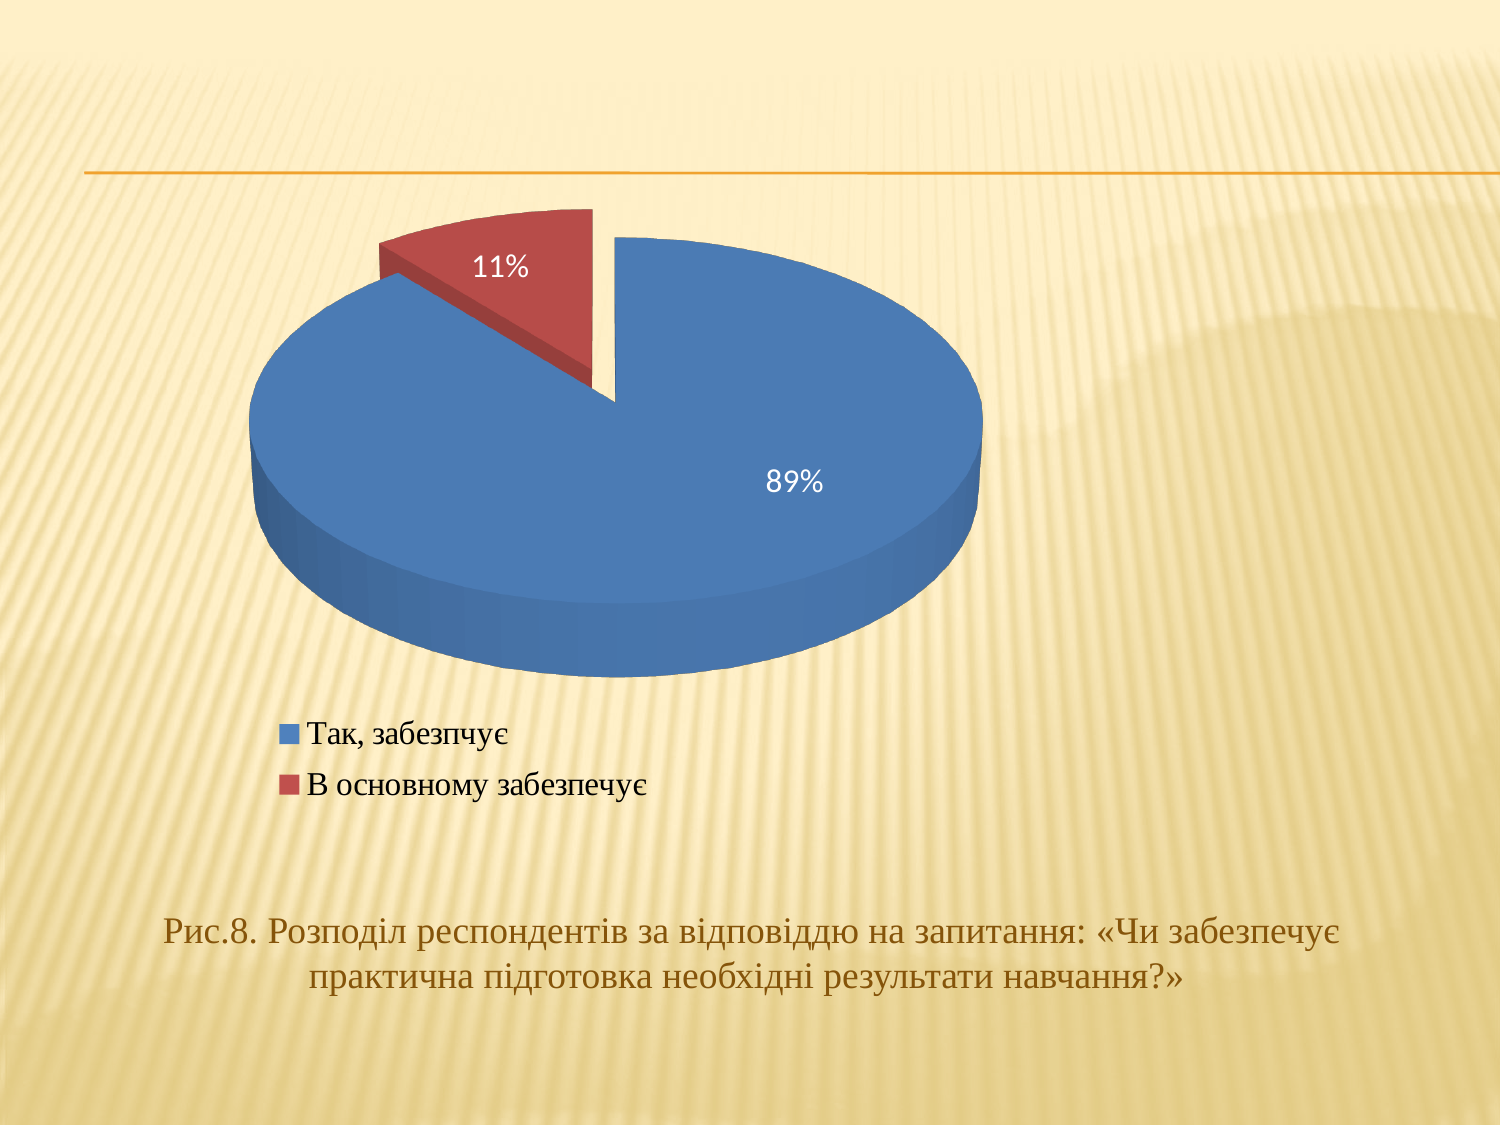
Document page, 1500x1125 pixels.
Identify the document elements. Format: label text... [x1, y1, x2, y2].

title Рис.8. Розподіл респондентів за відповіддю на запитання: «Чи забезпечує практична підготовка необхідні результати навчання?» [76, 857, 1427, 1046]
chart [64, 54, 1377, 859]
